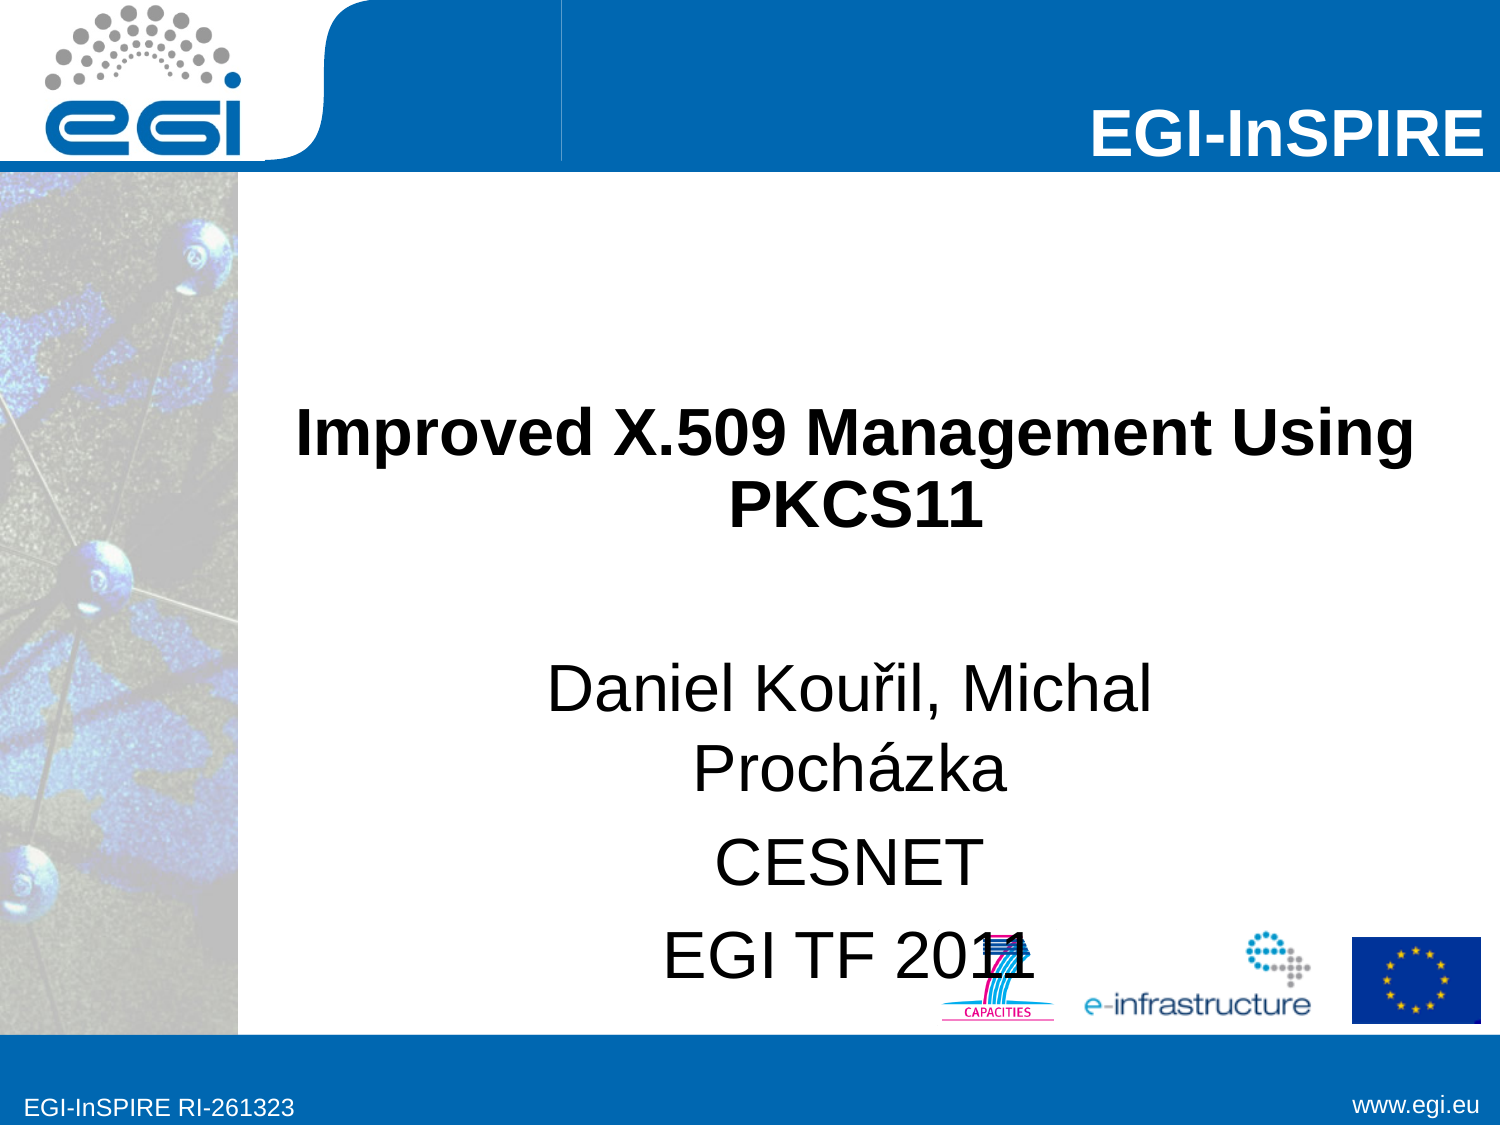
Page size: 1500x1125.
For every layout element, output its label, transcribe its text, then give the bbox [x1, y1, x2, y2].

picture [0, 172, 238, 1034]
picture [0, 0, 265, 161]
picture [1352, 937, 1481, 1024]
subtitle Daniel Kouřil, Michal Procházka CESNET EGI TF 2011 [371, 637, 1330, 859]
picture [1079, 925, 1317, 1022]
title Improved X.509 Management Using PKCS11 [265, 349, 1448, 591]
